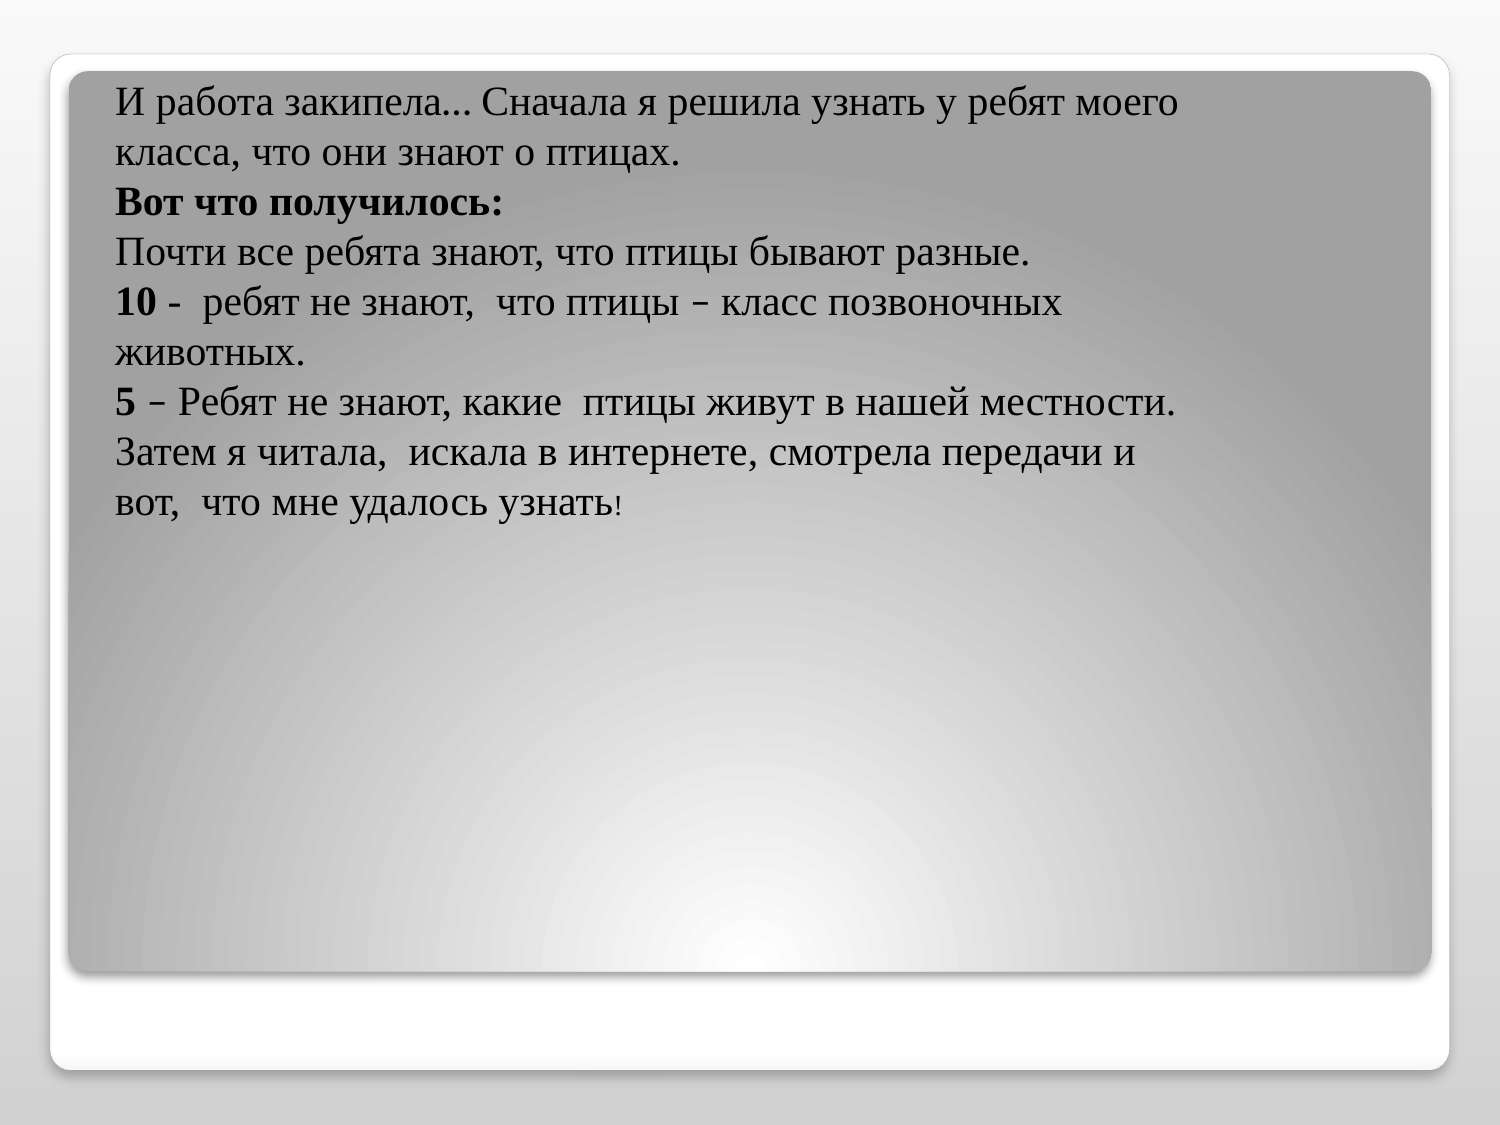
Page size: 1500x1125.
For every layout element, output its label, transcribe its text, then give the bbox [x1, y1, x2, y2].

text_box И работа закипела… Сначала я решила узнать у ребят моего класса, что они знают о птицах. Вот что получилось: Почти все ребята знают, что птицы бывают разные. 10 - ребят не знают, что птицы – класс позвоночных животных. 5 – Ребят не знают, какие птицы живут в нашей местности. Затем я читала, искала в интернете, смотрела передачи и вот, что мне удалось узнать! [100, 66, 1223, 532]
